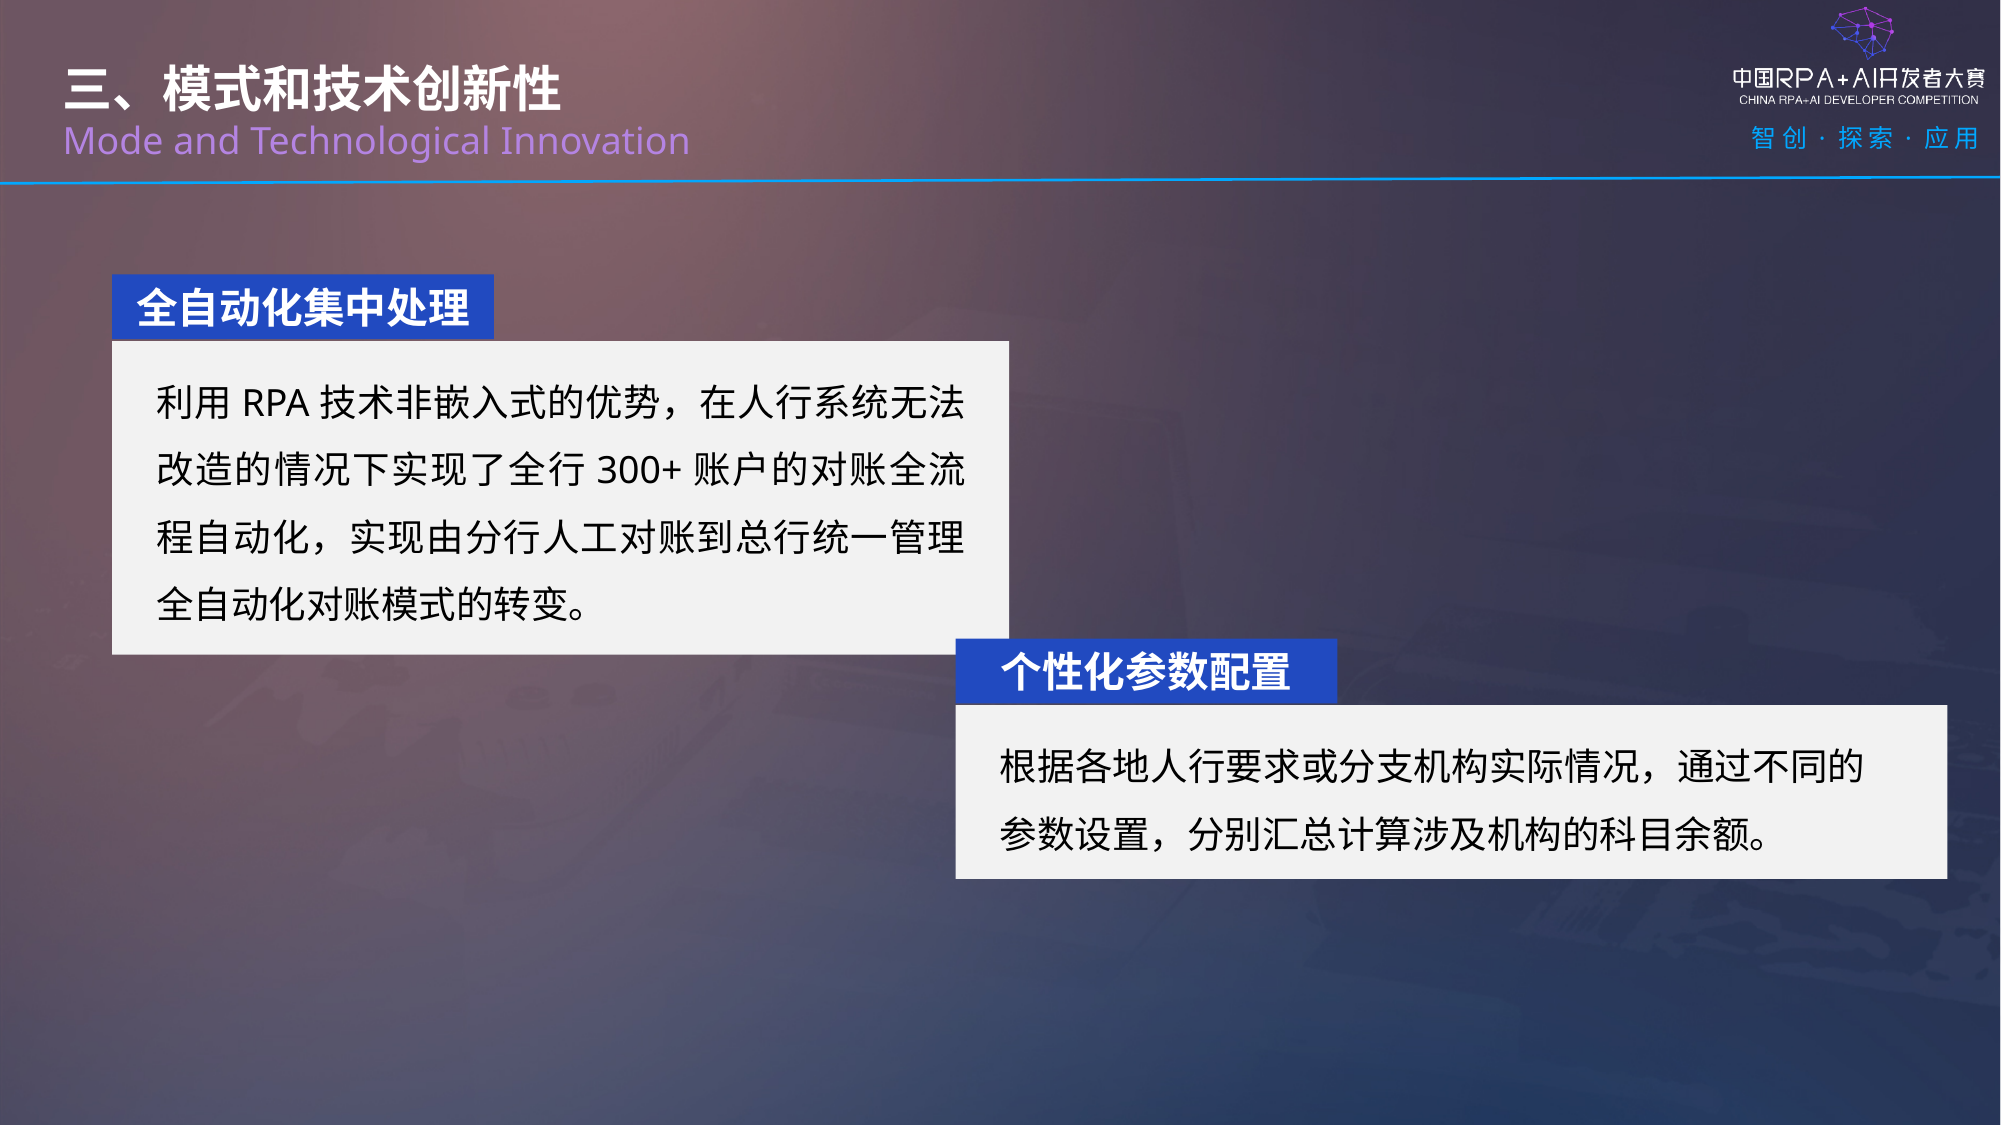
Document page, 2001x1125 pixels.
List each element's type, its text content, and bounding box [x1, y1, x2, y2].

picture [0, 0, 2001, 177]
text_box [955, 638, 1948, 880]
text_box 三、模式和技术创新性 Mode and Technological Innovation [47, 49, 956, 170]
picture [0, 179, 2001, 1125]
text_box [111, 274, 1010, 655]
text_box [0, 177, 2000, 184]
